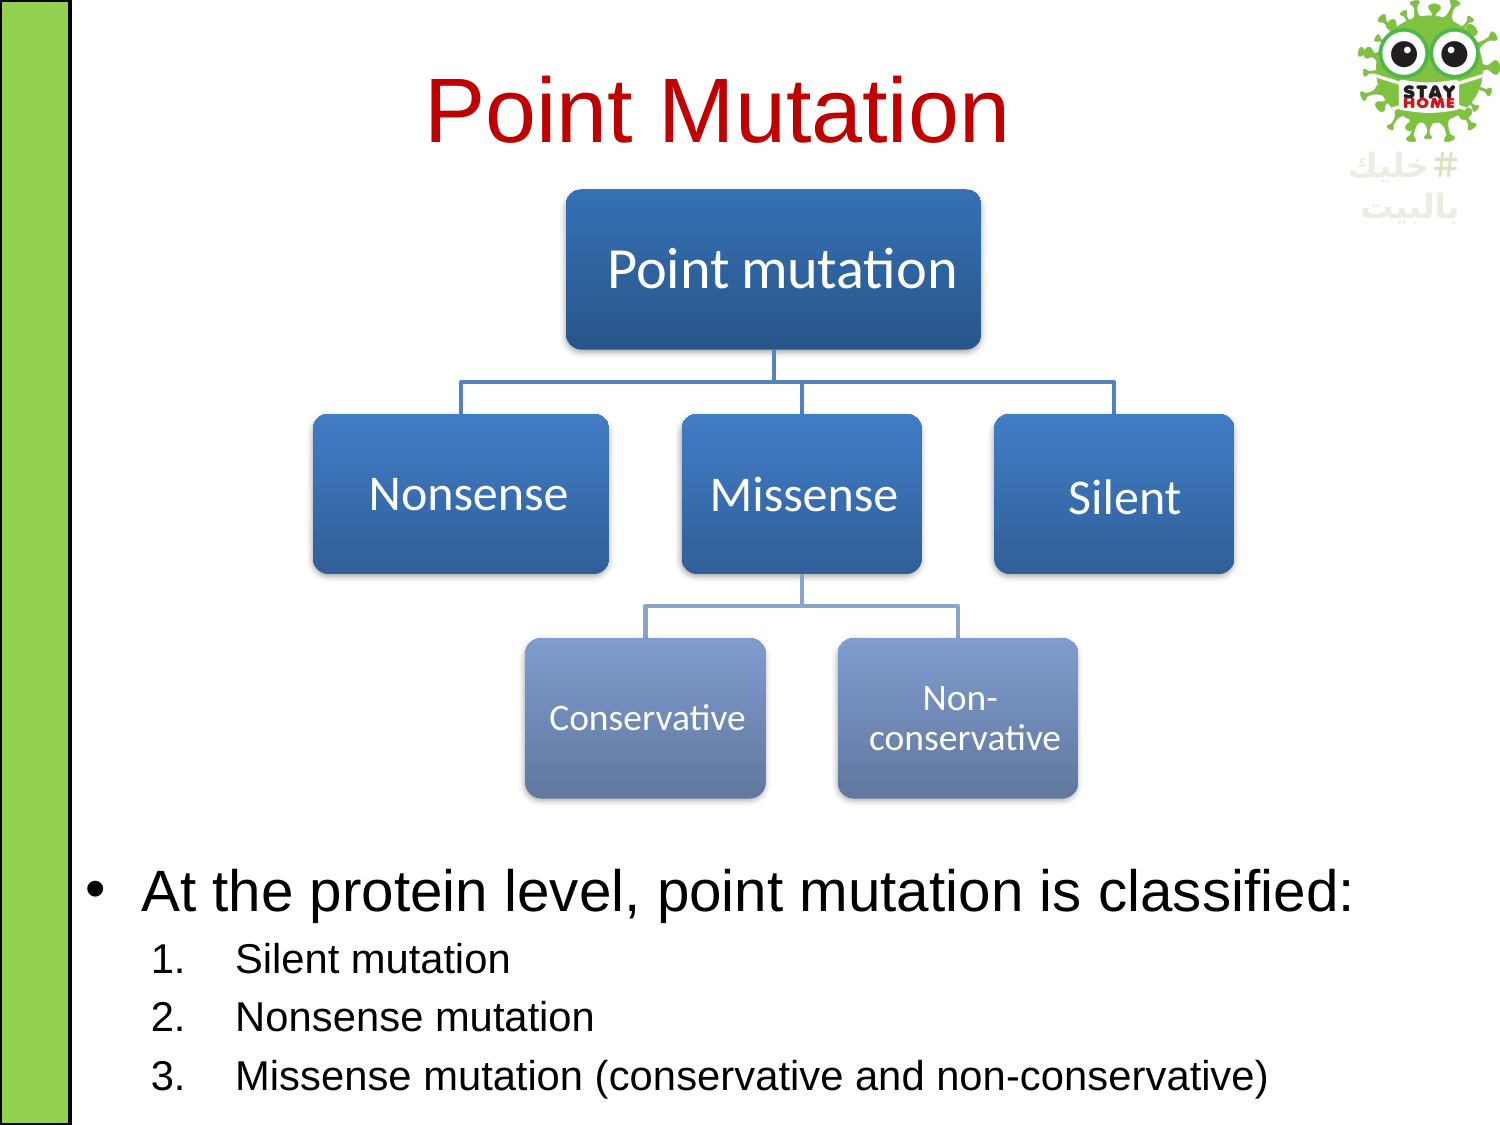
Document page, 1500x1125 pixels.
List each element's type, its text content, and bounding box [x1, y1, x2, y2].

title Point Mutation [72, 11, 1276, 200]
text_box [0, 0, 72, 1125]
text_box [153, 189, 1395, 799]
list At the protein level, point mutation is classified: Silent mutation Nonsense mutation Missense mutation (conservative and non-conservative) [72, 846, 1500, 1118]
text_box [1281, 0, 1500, 194]
